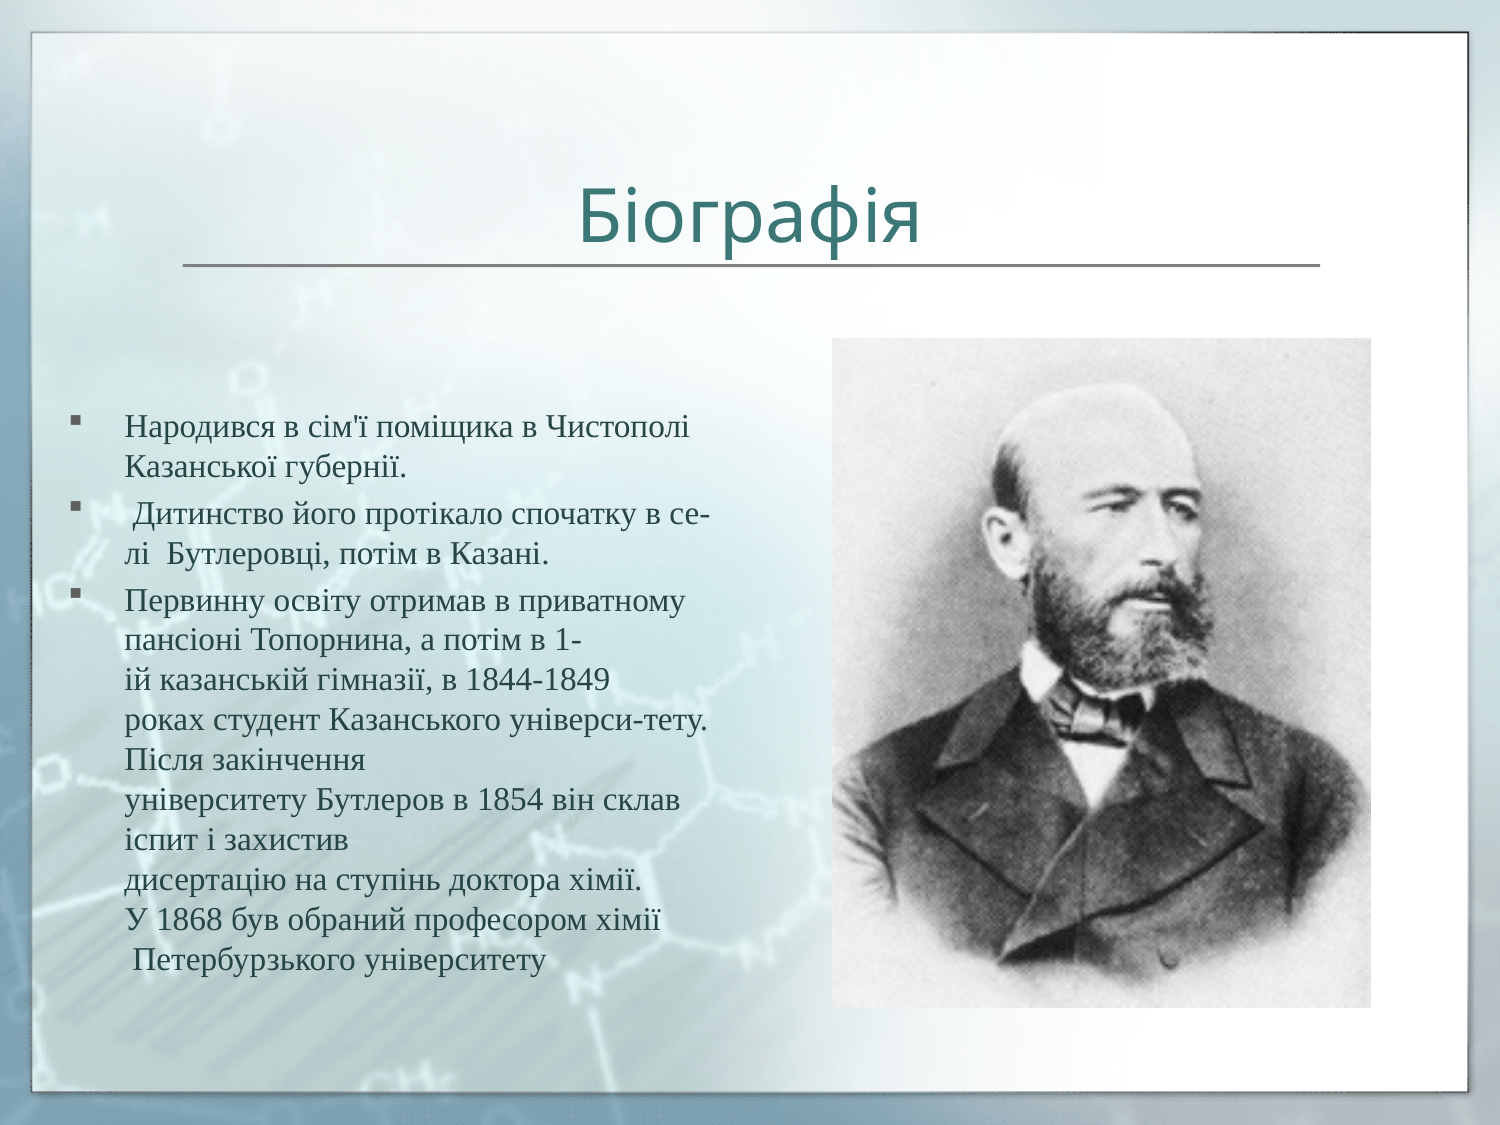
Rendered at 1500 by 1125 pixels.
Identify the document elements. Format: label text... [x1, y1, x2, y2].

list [832, 337, 1371, 1009]
list Народився в сім'ї поміщика в Чистополі Казанської губернії. Дитинство його протікало спочатку в се-лі Бутлеровці, потім в Казані. Первинну освіту отримав в приватному пансіоні Топорнина, а потім в 1-ій казанській гімназії, в 1844-1849 роках студент Казанського універси-тету. Після закінчення університету Бутлеров в 1854 він склав іспит і захистив дисертацію на ступінь доктора хімії. У 1868 був обраний професором хімії Петербурзького університету [52, 396, 745, 977]
picture [0, 288, 1500, 1125]
title Біографія [0, 137, 1500, 288]
picture [0, 0, 1500, 137]
